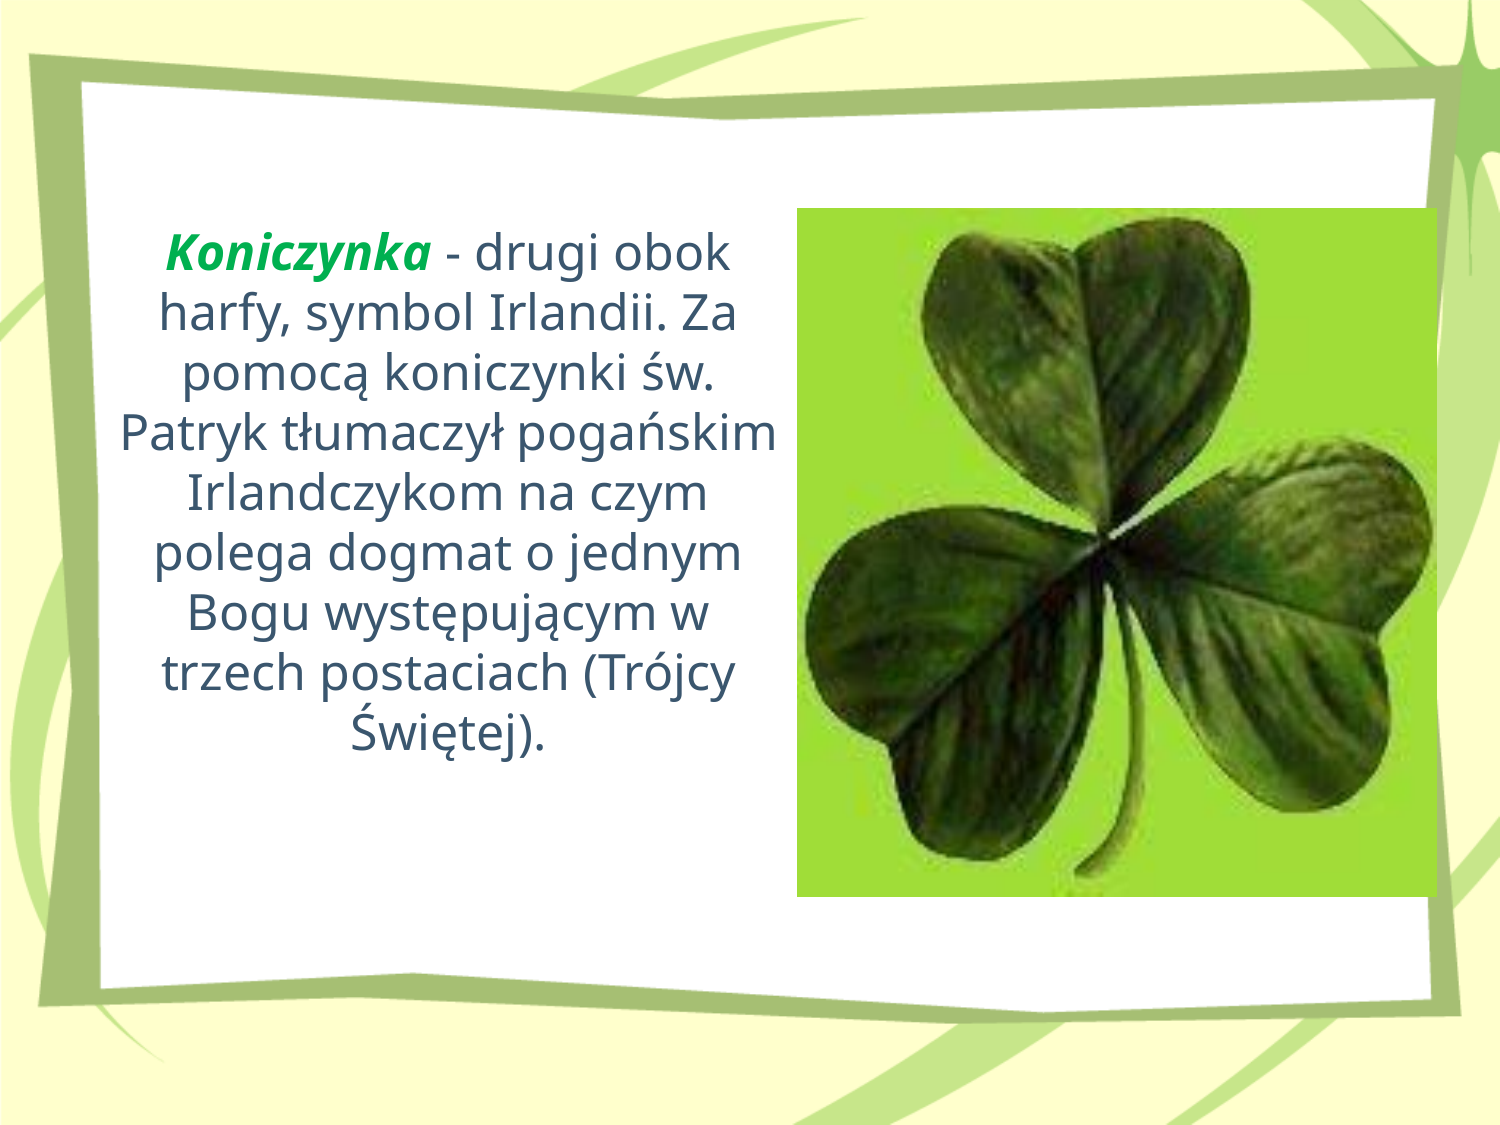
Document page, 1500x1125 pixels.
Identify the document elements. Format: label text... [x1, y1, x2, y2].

picture [0, 0, 1500, 1125]
list Koniczynka - drugi obok harfy, symbol Irlandii. Za pomocą koniczynki św. Patryk tłumaczył pogańskim Irlandczykom na czym polega dogmat o jednym Bogu występującym w trzech postaciach (Trójcy Świętej). [100, 213, 791, 892]
